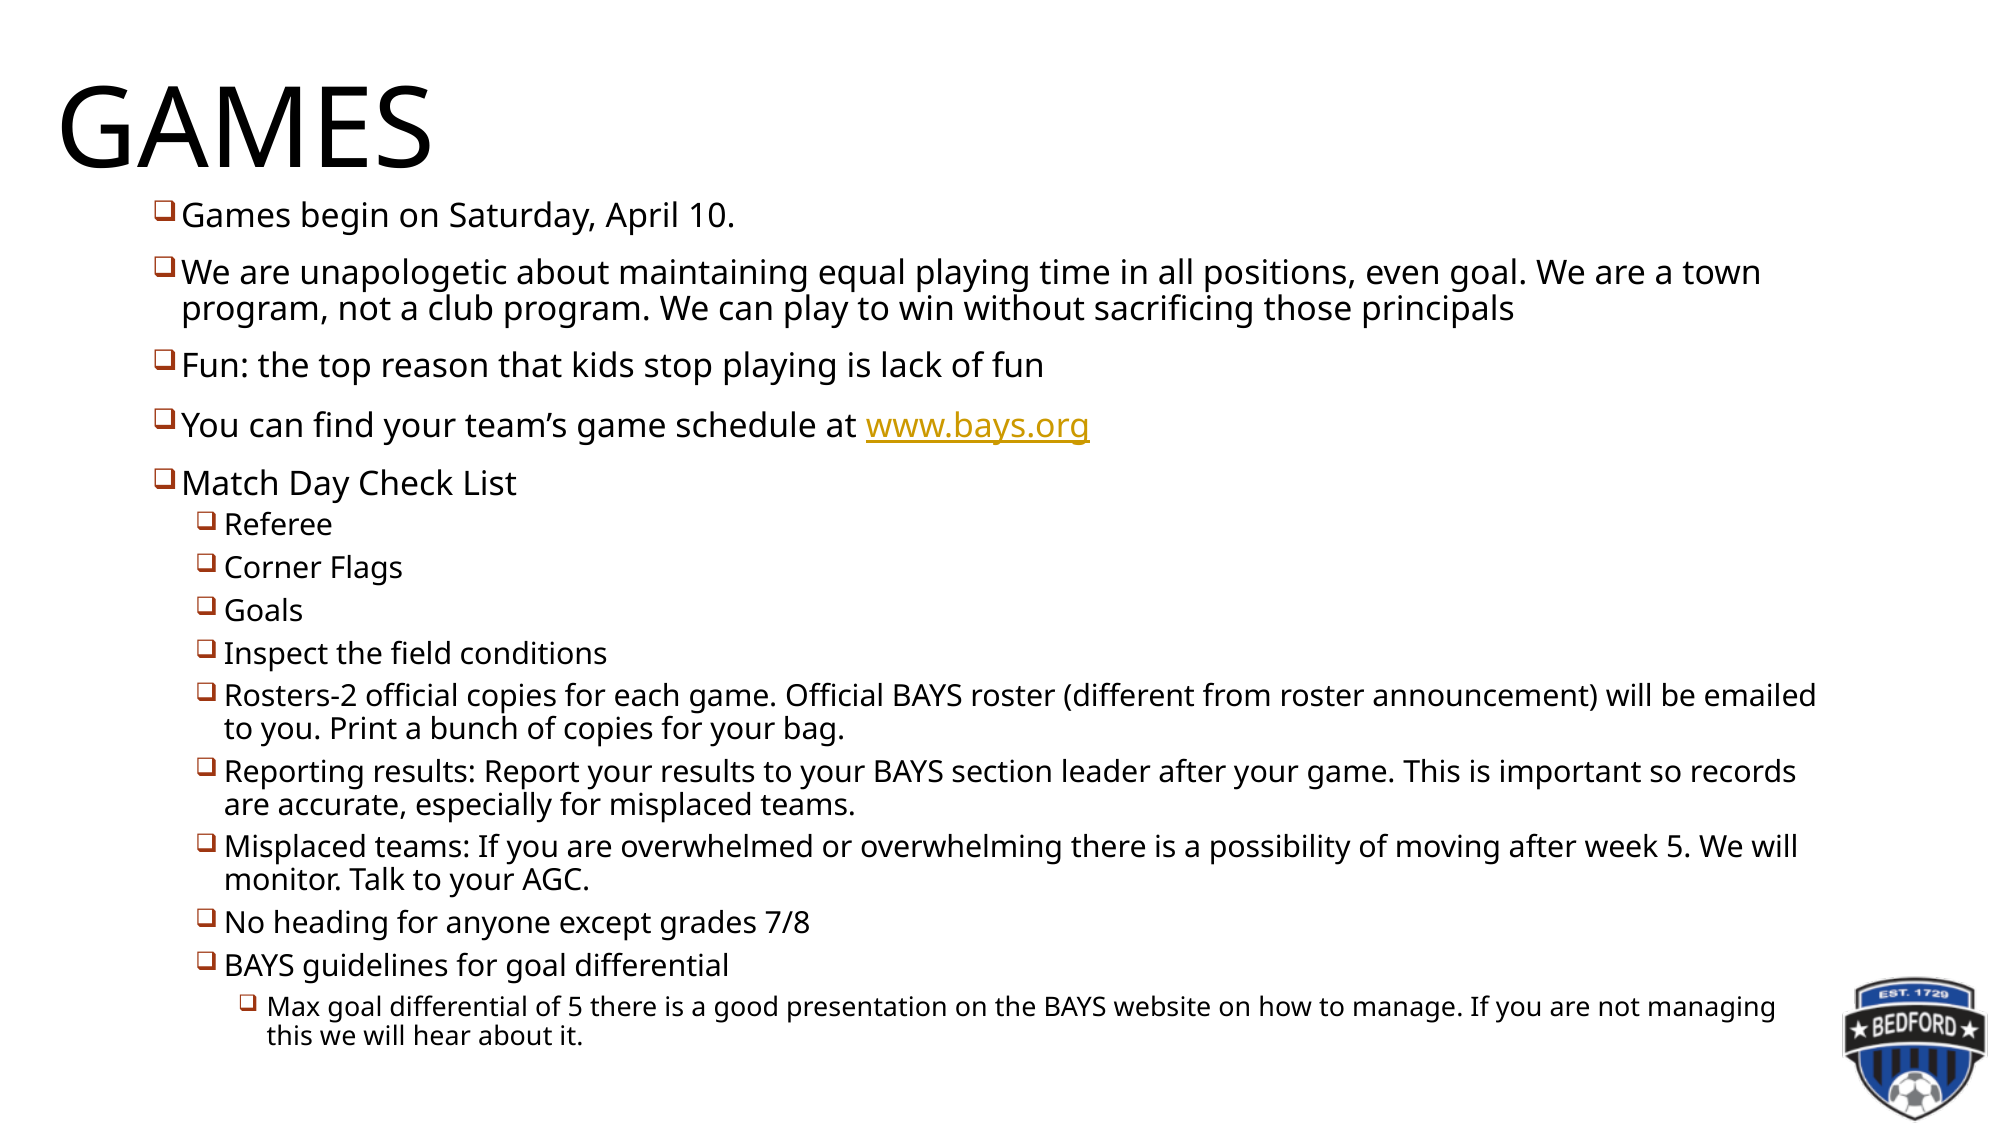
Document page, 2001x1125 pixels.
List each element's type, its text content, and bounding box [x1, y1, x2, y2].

title Games [40, 39, 1691, 224]
list Games begin on Saturday, April 10. We are unapologetic about maintaining equal playing time in all positions, even goal. We are a town program, not a club program. We can play to win without sacrificing those principals Fun: the top reason that kids stop playing is lack of fun You can find your team’s game schedule at www.bays.org Match Day Check List Referee Corner Flags Goals Inspect the field conditions Rosters-2 official copies for each game. Official BAYS roster (different from roster announcement) will be emailed to you. Print a bunch of copies for your bag. Reporting results: Report your results to your BAYS section leader after your game. This is important so records are accurate, especially for misplaced teams. Misplaced teams: If you are overwhelmed or overwhelming there is a possibility of moving after week 5. We will monitor. Talk to your AGC. No heading for anyone except grades 7/8 BAYS guidelines for goal differential Max goal differential of 5 there is a good presentation on the BAYS website on how to manage. If you are not managing this we will hear about it. [137, 190, 1840, 1060]
picture [1840, 975, 1990, 1125]
